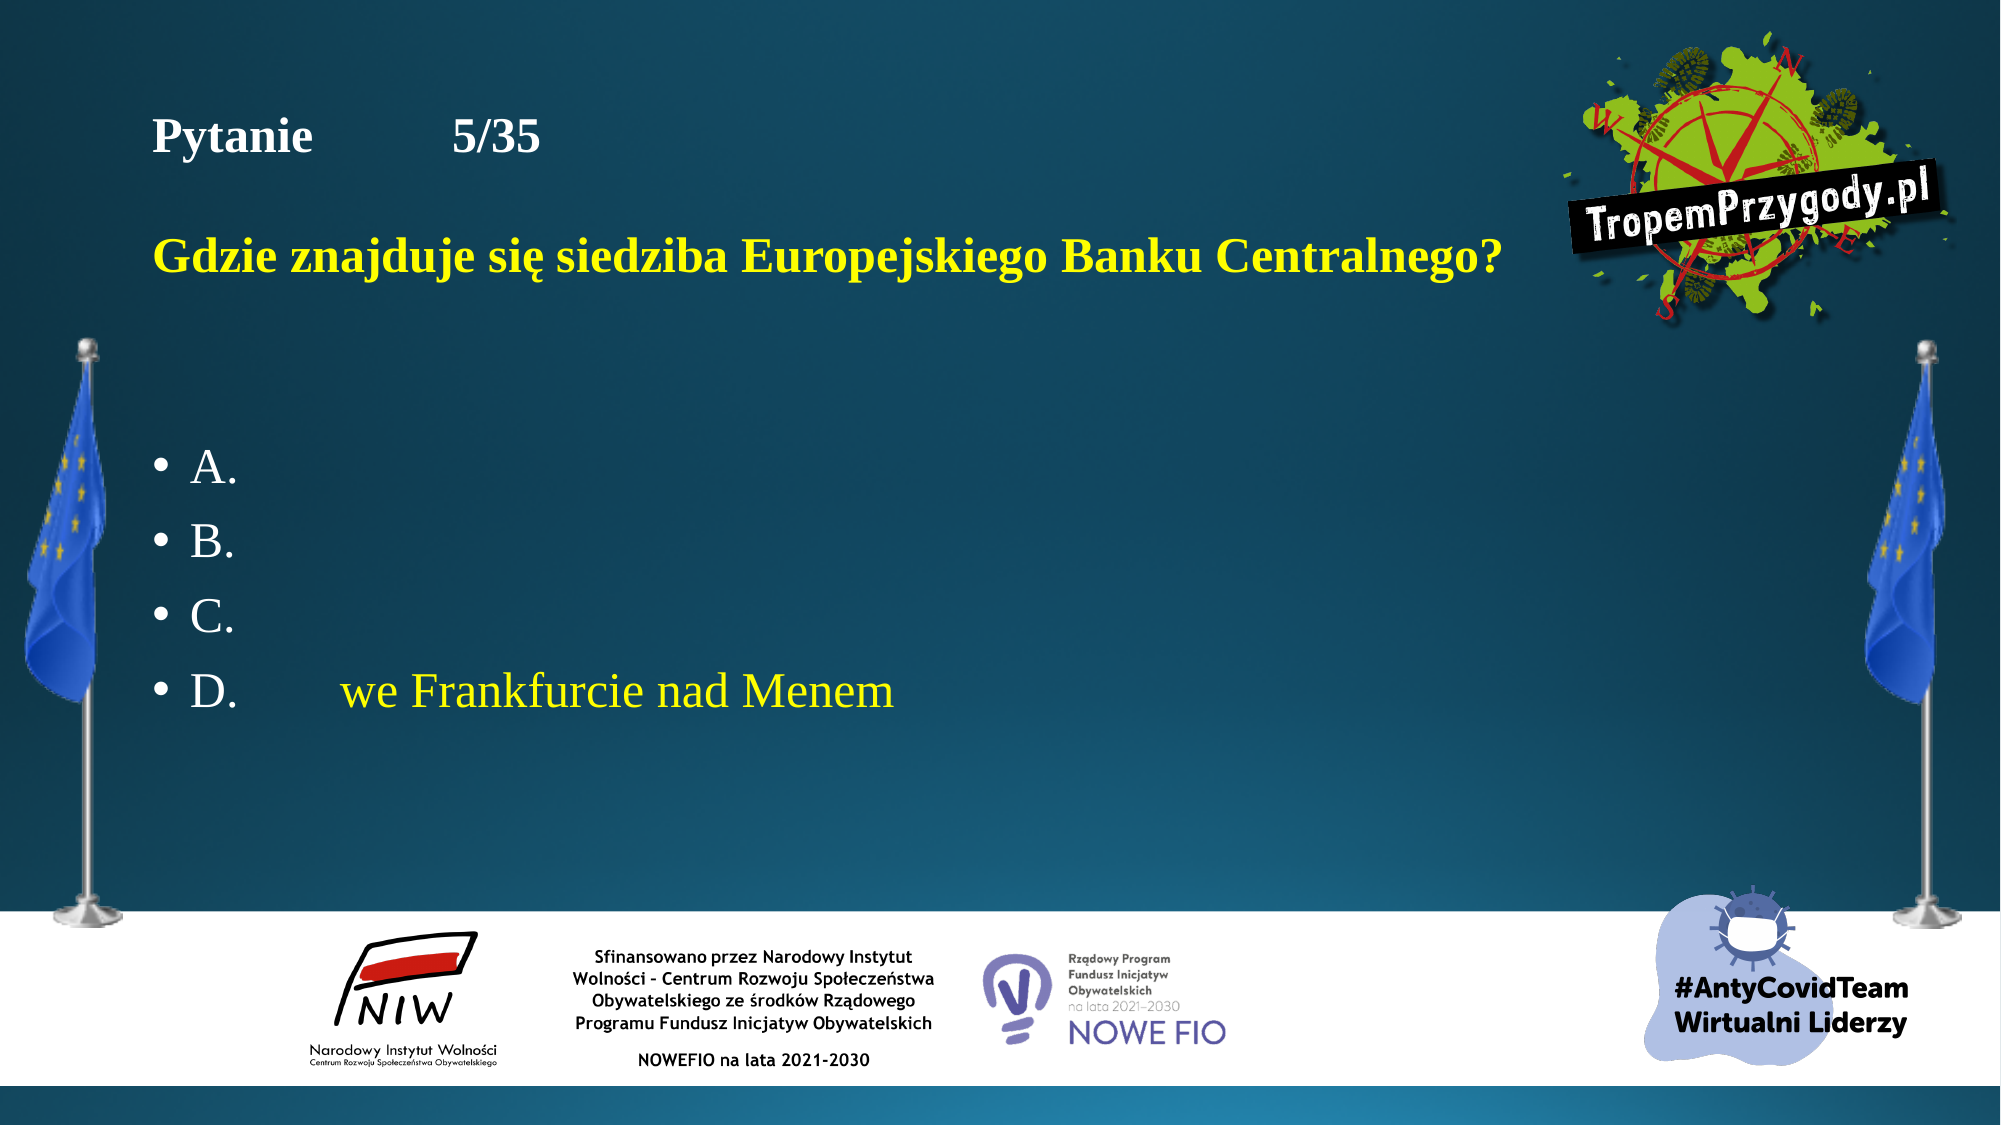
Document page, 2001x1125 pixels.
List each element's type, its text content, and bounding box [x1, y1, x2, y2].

list A. B. C. D. we Frankfurcie nad Menem [137, 432, 1863, 887]
title Pytanie 5/35 Gdzie znajduje się siedziba Europejskiego Banku Centralnego? [137, 95, 1564, 416]
picture [0, 0, 2001, 1125]
